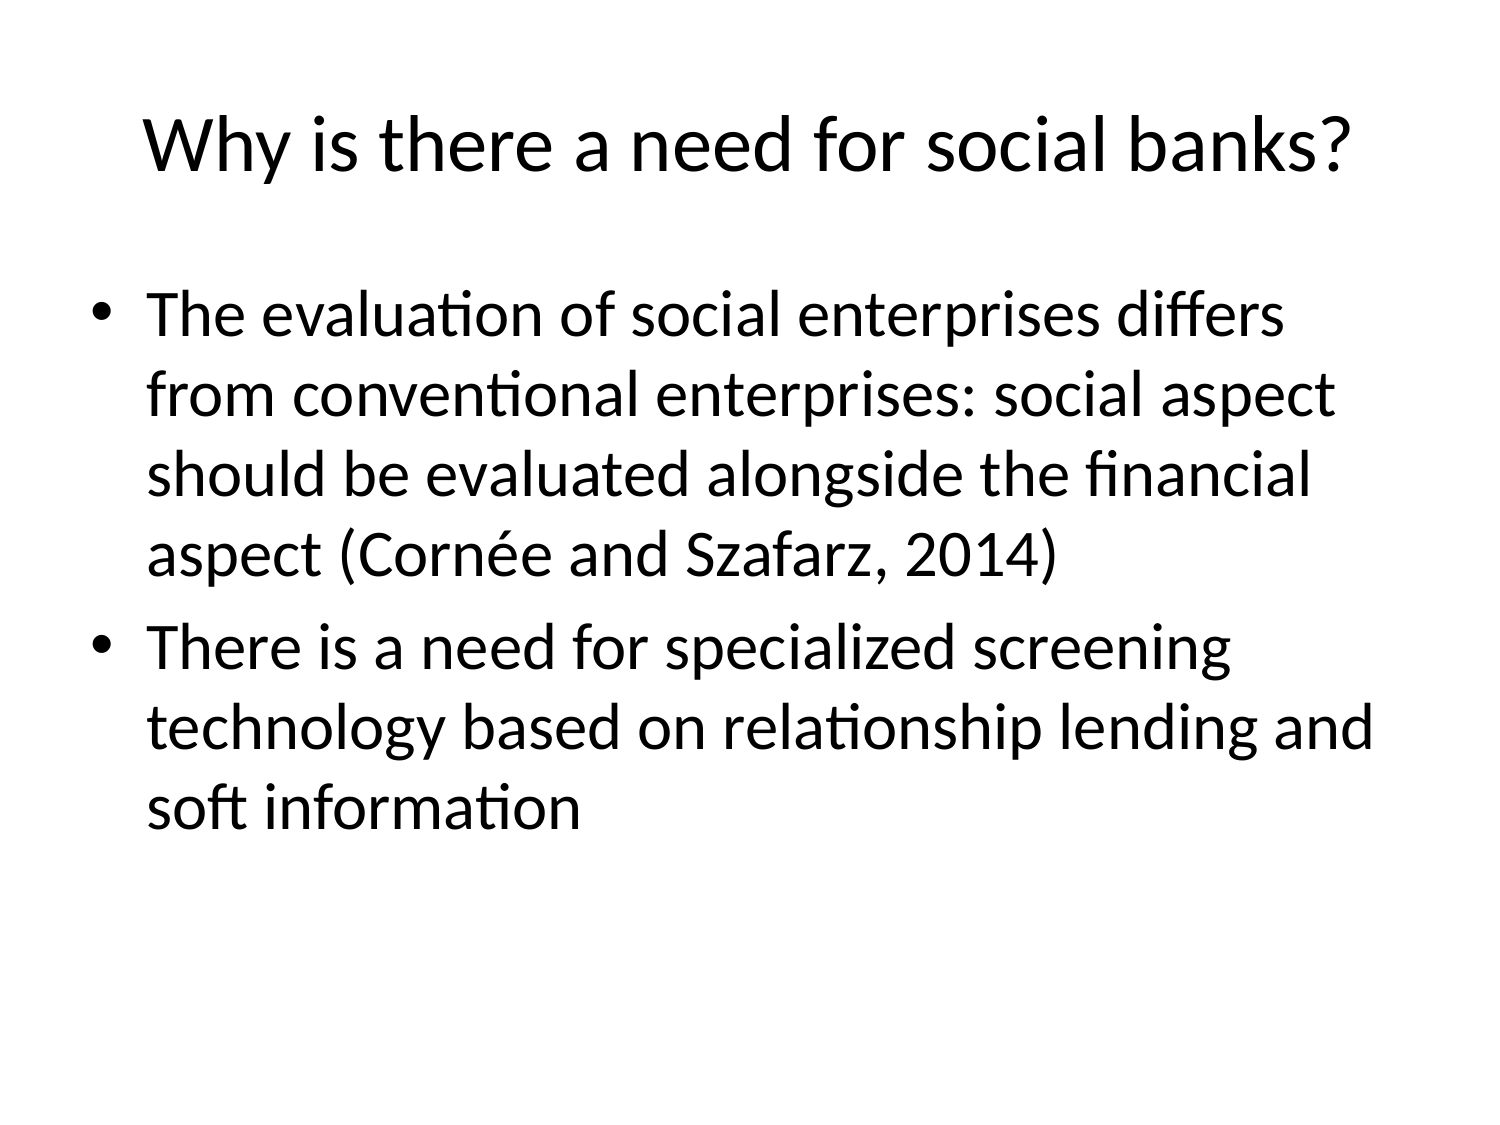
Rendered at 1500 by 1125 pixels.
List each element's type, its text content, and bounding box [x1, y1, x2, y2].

list The evaluation of social enterprises differs from conventional enterprises: social aspect should be evaluated alongside the financial aspect (Cornée and Szafarz, 2014) There is a need for specialized screening technology based on relationship lending and soft information [75, 262, 1425, 1005]
title Why is there a need for social banks? [75, 45, 1425, 233]
